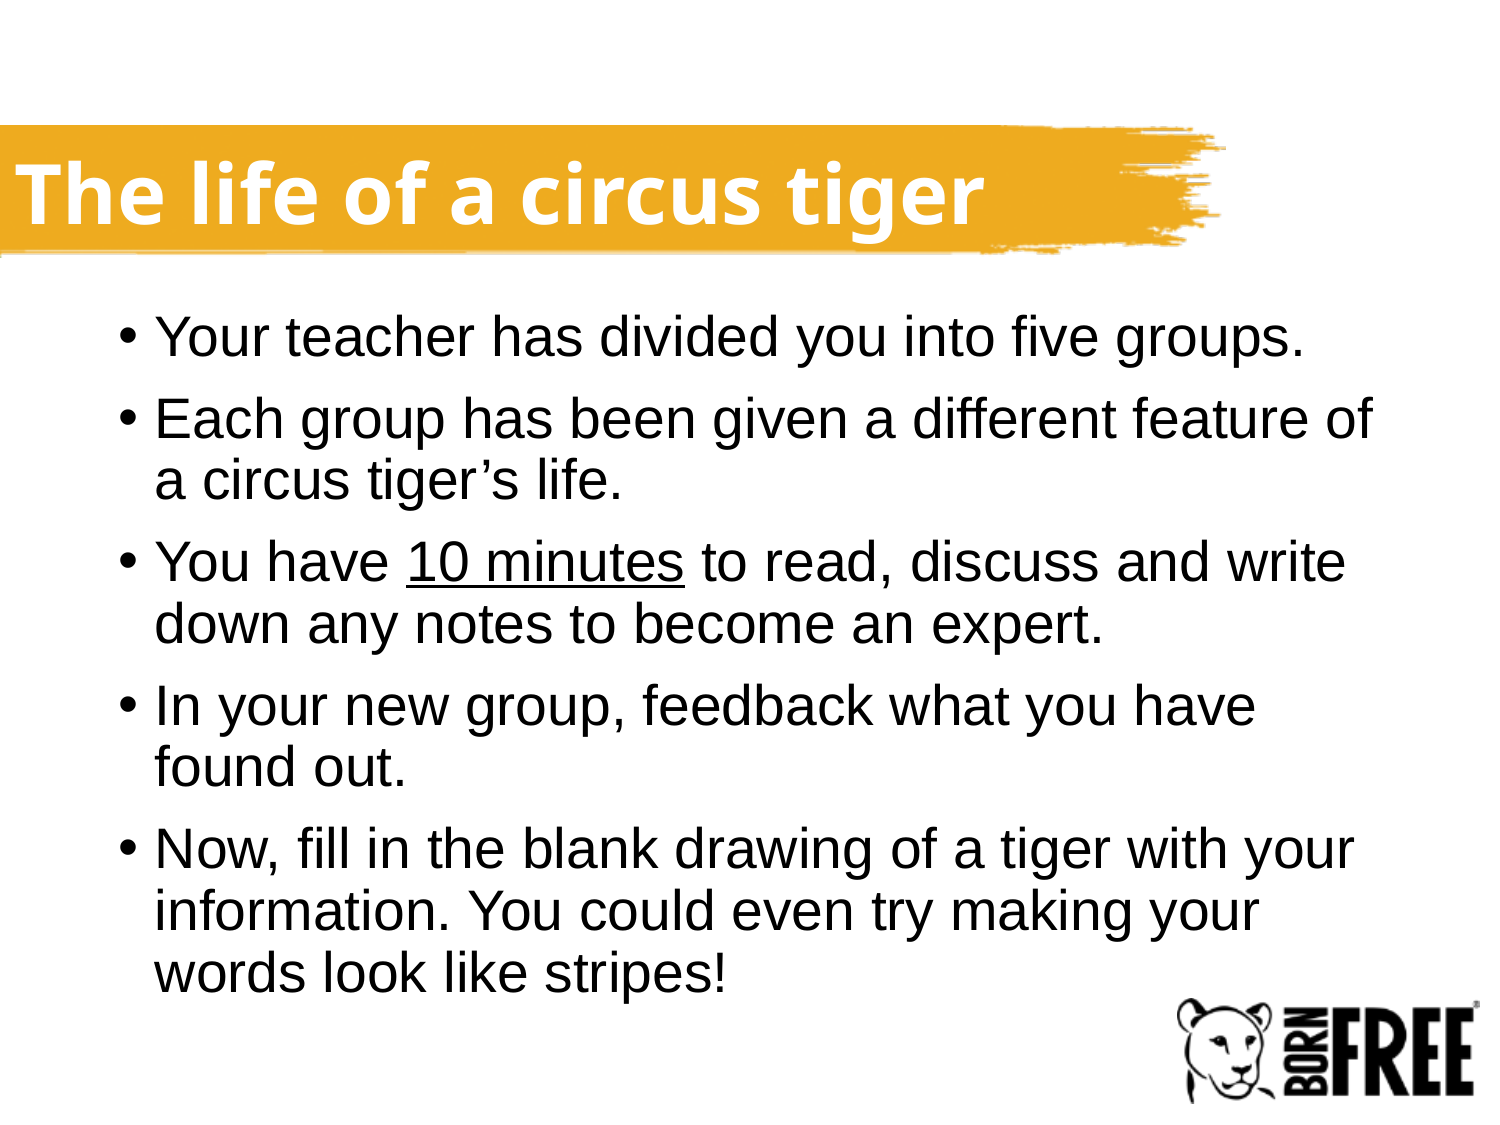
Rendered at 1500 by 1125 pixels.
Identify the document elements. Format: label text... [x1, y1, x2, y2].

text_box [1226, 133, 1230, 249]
list Your teacher has divided you into five groups. Each group has been given a different feature of a circus tiger’s life. You have 10 minutes to read, discuss and write down any notes to become an expert. In your new group, feedback what you have found out. Now, fill in the blank drawing of a tiger with your information. You could even try making your words look like stripes! [103, 299, 1397, 1014]
picture [0, 125, 1226, 258]
picture [1177, 998, 1480, 1104]
